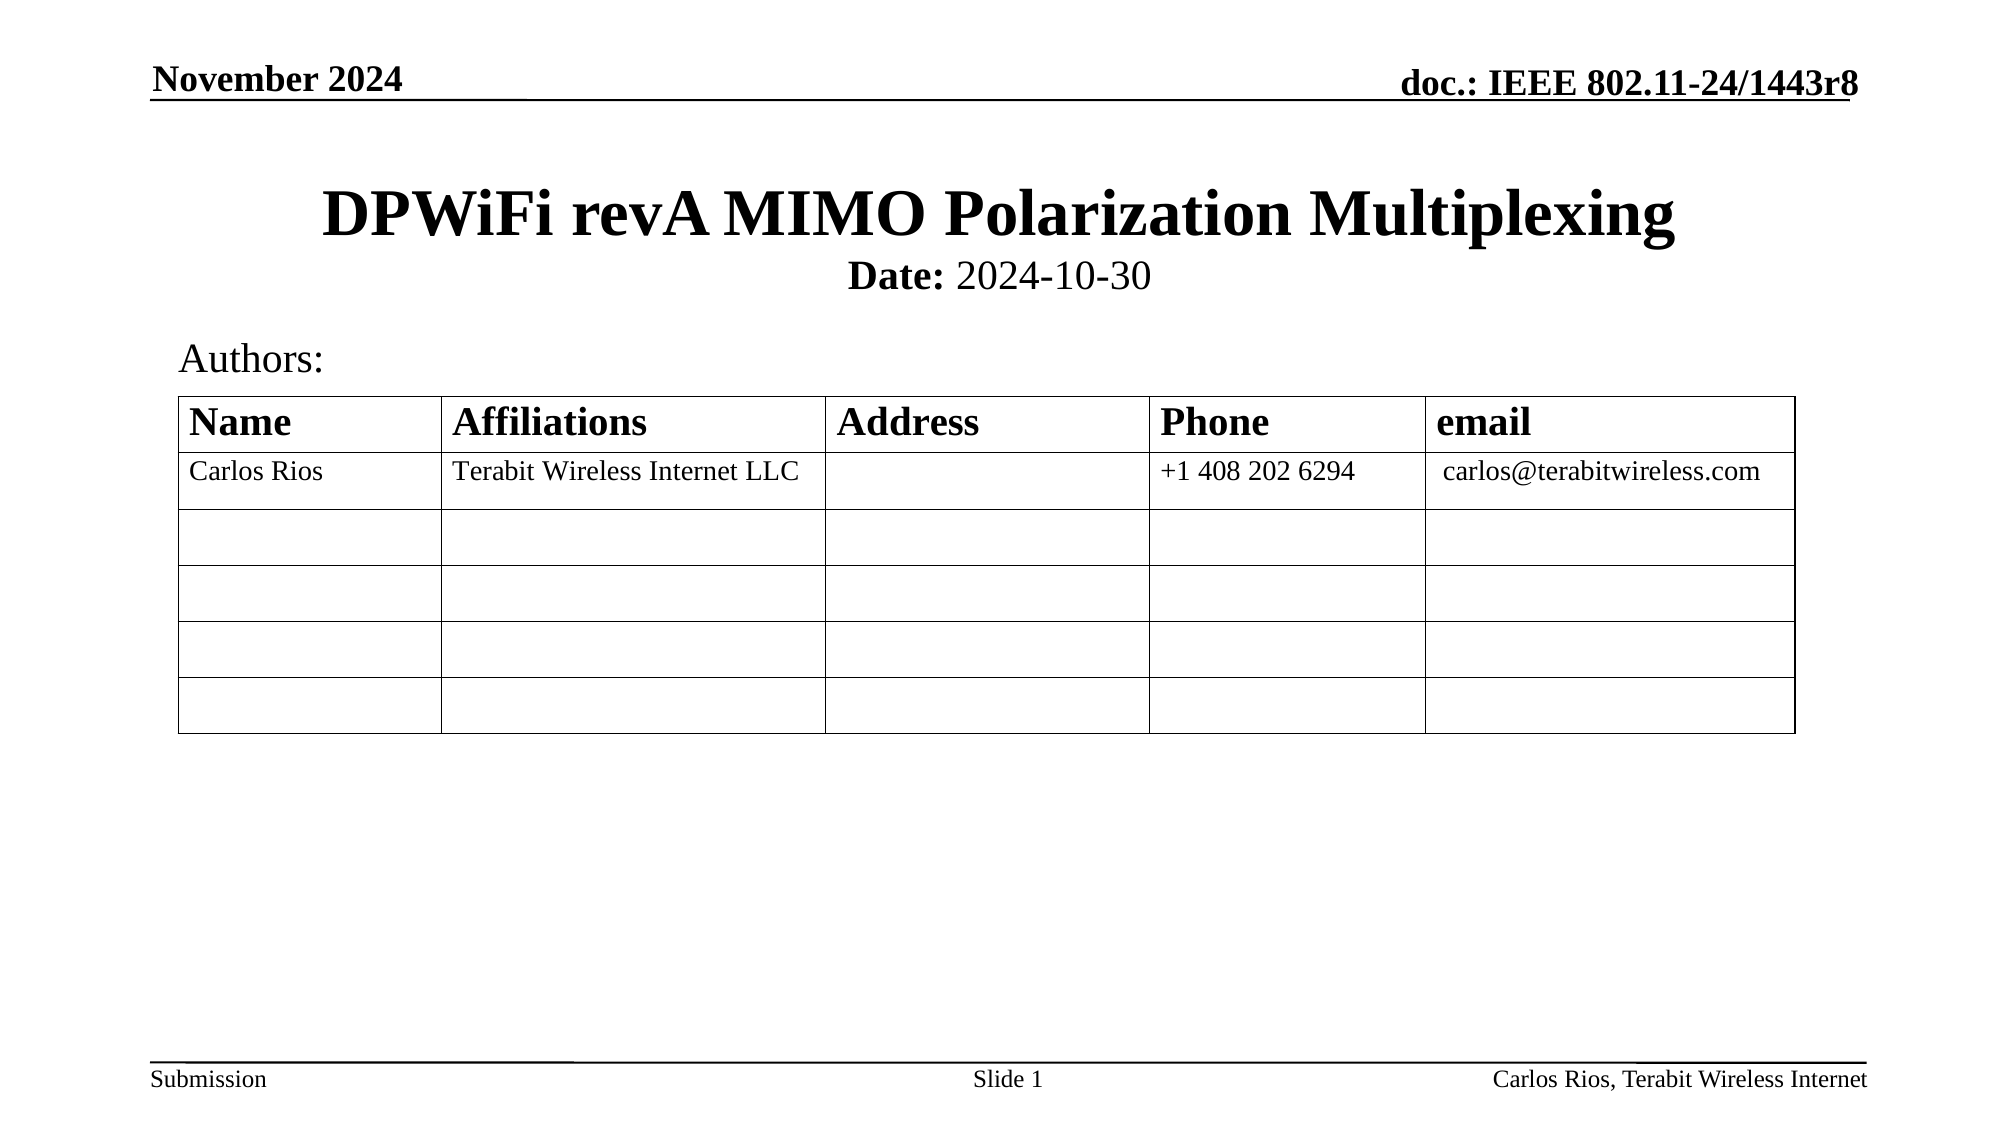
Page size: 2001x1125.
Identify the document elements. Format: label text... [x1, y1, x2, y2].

text_box Authors: [162, 323, 401, 387]
slide_number Slide 1 [950, 1061, 1067, 1123]
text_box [162, 396, 1844, 806]
footer Carlos Rios, Terabit Wireless Internet [1171, 1061, 1869, 1093]
subtitle Date: 2024-10-30 [299, 239, 1701, 319]
title DPWiFi revA MIMO Polarization Multiplexing [149, 99, 1851, 319]
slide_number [152, 54, 563, 100]
